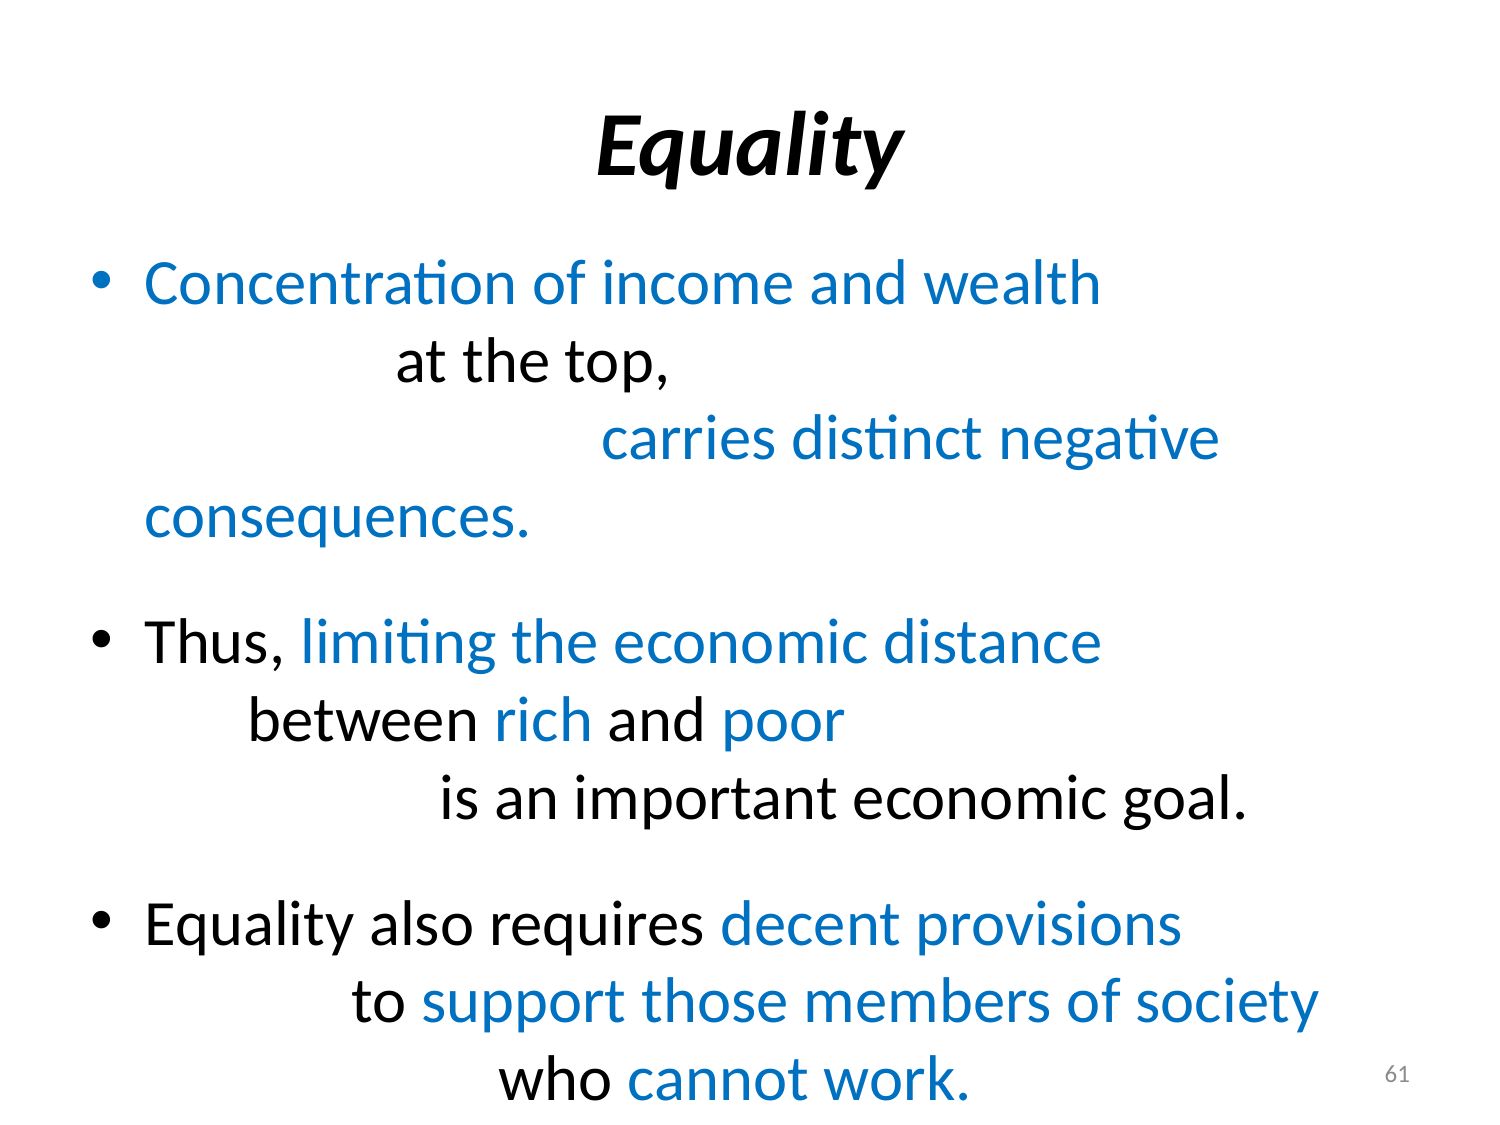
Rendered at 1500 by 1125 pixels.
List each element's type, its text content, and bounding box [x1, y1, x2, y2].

slide_number 61 [1074, 1042, 1425, 1103]
title Equality [75, 45, 1425, 232]
list Concentration of income and wealth at the top, carries distinct negative consequences. Thus, limiting the economic distance between rich and poor is an important economic goal. Equality also requires decent provisions to support those members of society who cannot work. [75, 232, 1425, 1125]
